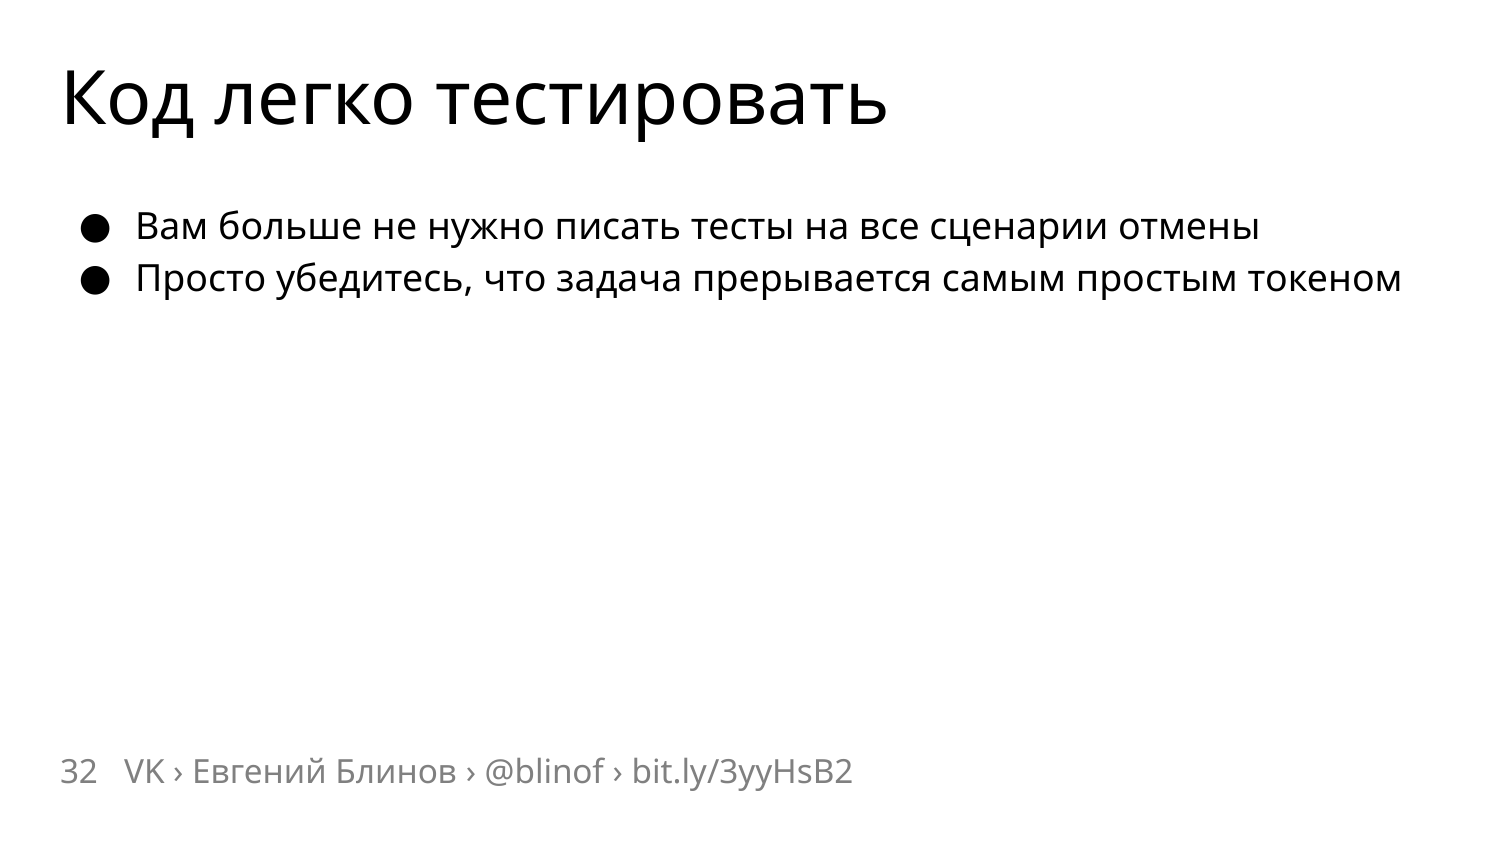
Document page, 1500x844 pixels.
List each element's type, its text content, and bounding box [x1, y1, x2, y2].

title Код легко тестировать [45, 45, 1455, 158]
list Вам больше не нужно писать тесты на все сценарии отмены Просто убедитесь, что задача прерывается самым простым токеном [45, 180, 1455, 743]
